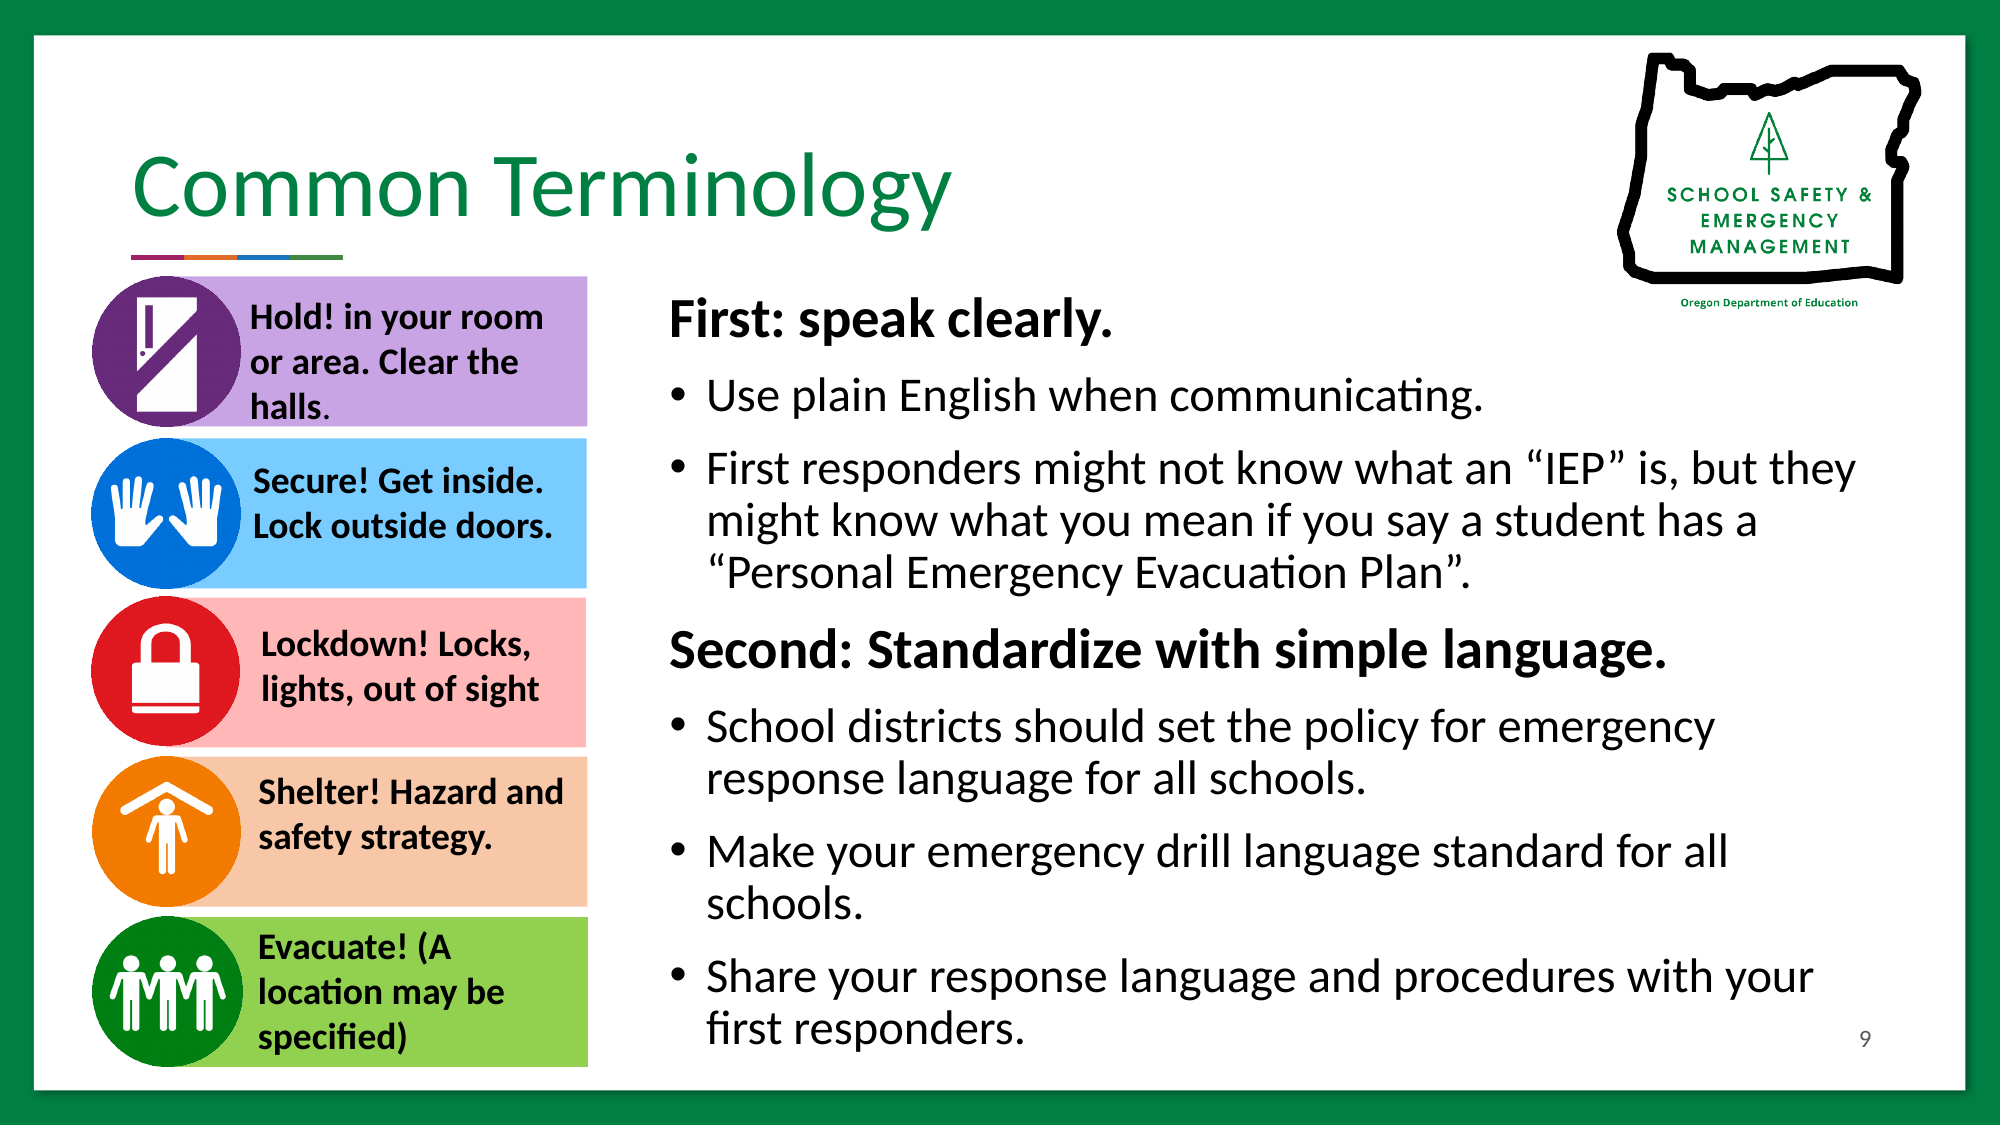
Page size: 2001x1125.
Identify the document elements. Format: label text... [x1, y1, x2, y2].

list First: speak clearly. Use plain English when communicating. First responders might not know what an “IEP” is, but they might know what you mean if you say a student has a “Personal Emergency Evacuation Plan”. Second: Standardize with simple language. School districts should set the policy for emergency response language for all schools. Make your emergency drill language standard for all schools. Share your response language and procedures with your first responders. [654, 281, 1887, 1066]
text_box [92, 914, 588, 1068]
slide_number 9 [1412, 1007, 1887, 1068]
picture [1611, 35, 1927, 351]
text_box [85, 596, 587, 749]
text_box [91, 438, 587, 589]
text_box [92, 276, 588, 436]
title Common Terminology [117, 75, 1612, 244]
picture [131, 255, 343, 260]
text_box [92, 756, 588, 907]
